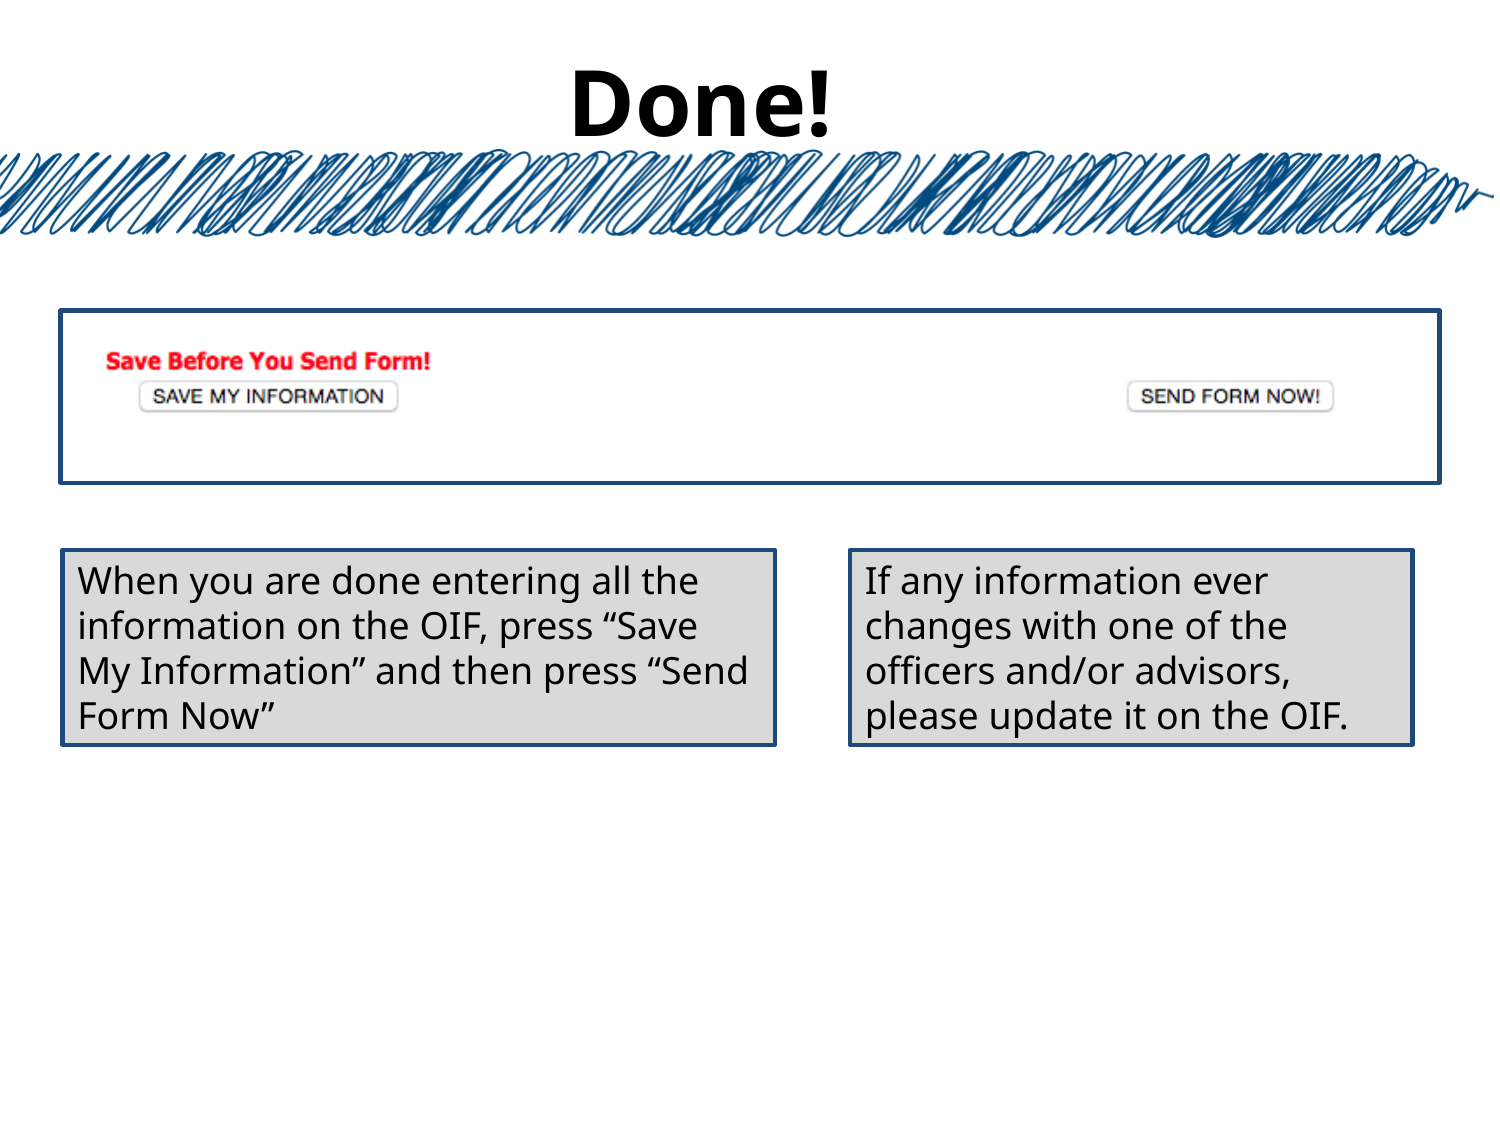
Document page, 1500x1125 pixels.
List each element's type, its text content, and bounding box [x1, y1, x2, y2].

text_box Done! [150, 37, 1250, 148]
text_box When you are done entering all the information on the OIF, press “Save My Information” and then press “Send Form Now” [60, 548, 777, 747]
picture [0, 149, 1495, 239]
picture [62, 312, 1438, 482]
text_box If any information ever changes with one of the officers and/or advisors, please update it on the OIF. [848, 548, 1415, 747]
